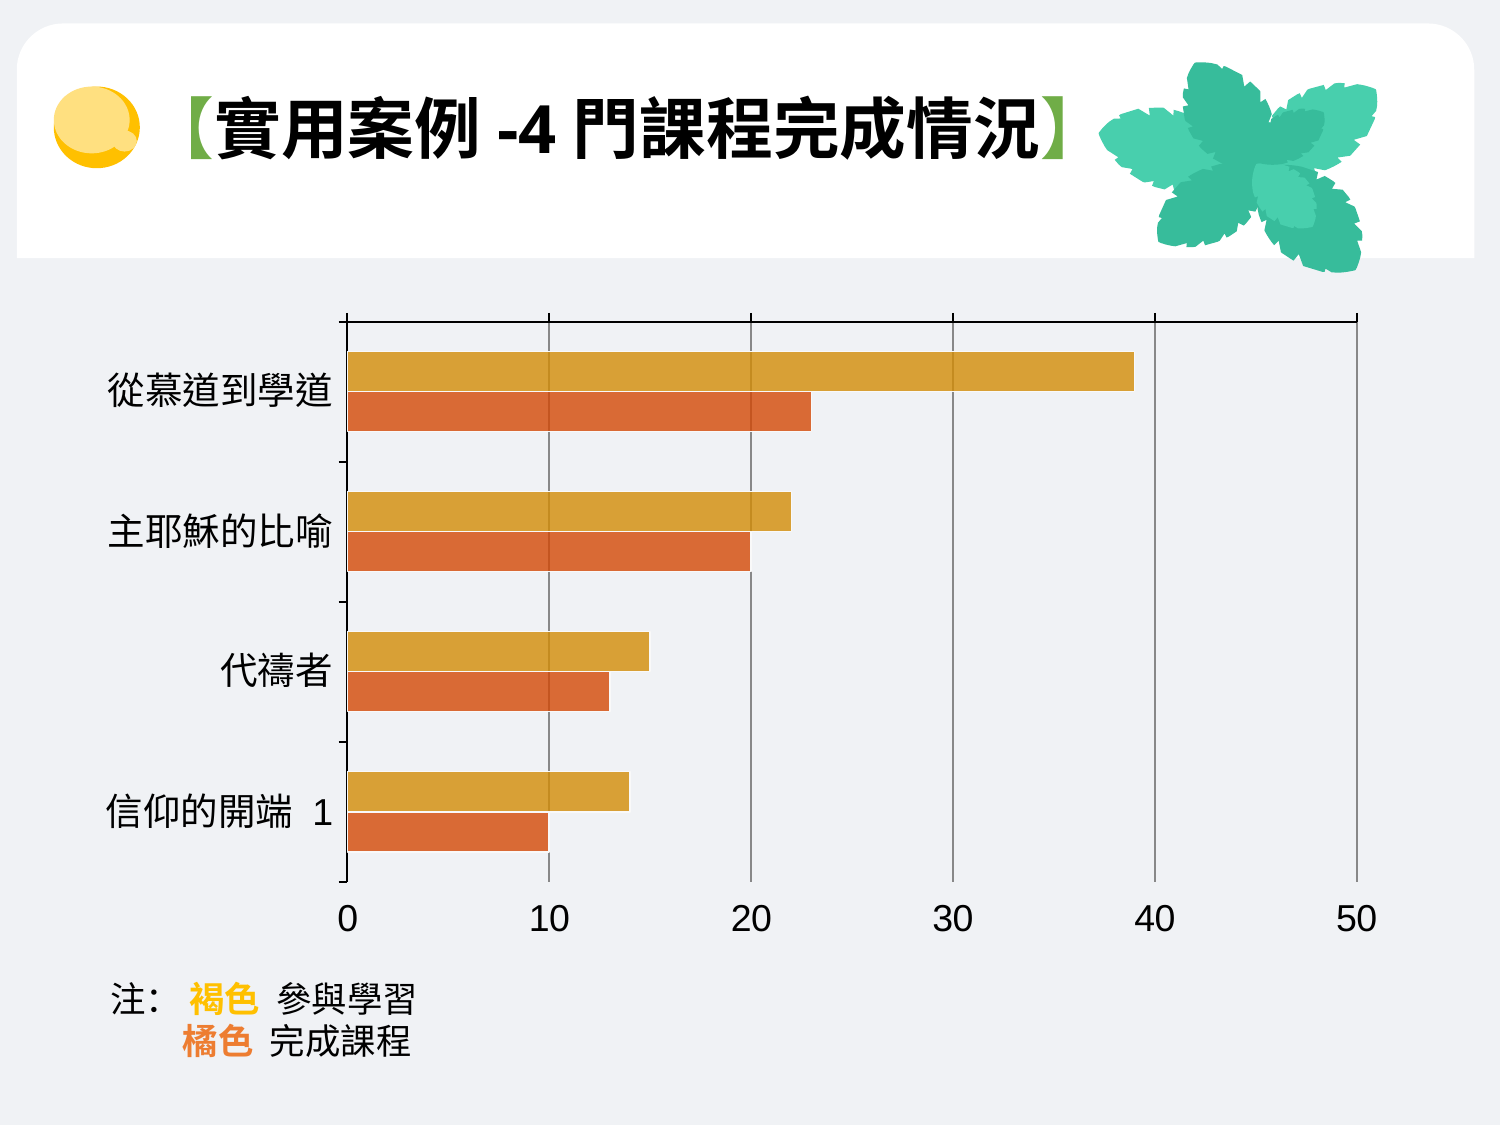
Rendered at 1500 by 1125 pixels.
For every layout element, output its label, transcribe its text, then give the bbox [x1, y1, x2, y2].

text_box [1090, 58, 1389, 289]
chart [84, 275, 1379, 958]
text_box 【實用案例-4門課程完成情況】 [147, 86, 1090, 167]
text_box 注： 褐色 參與學習 橘色 完成課程 [110, 976, 1161, 1062]
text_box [53, 86, 141, 169]
text_box [16, 23, 1475, 259]
